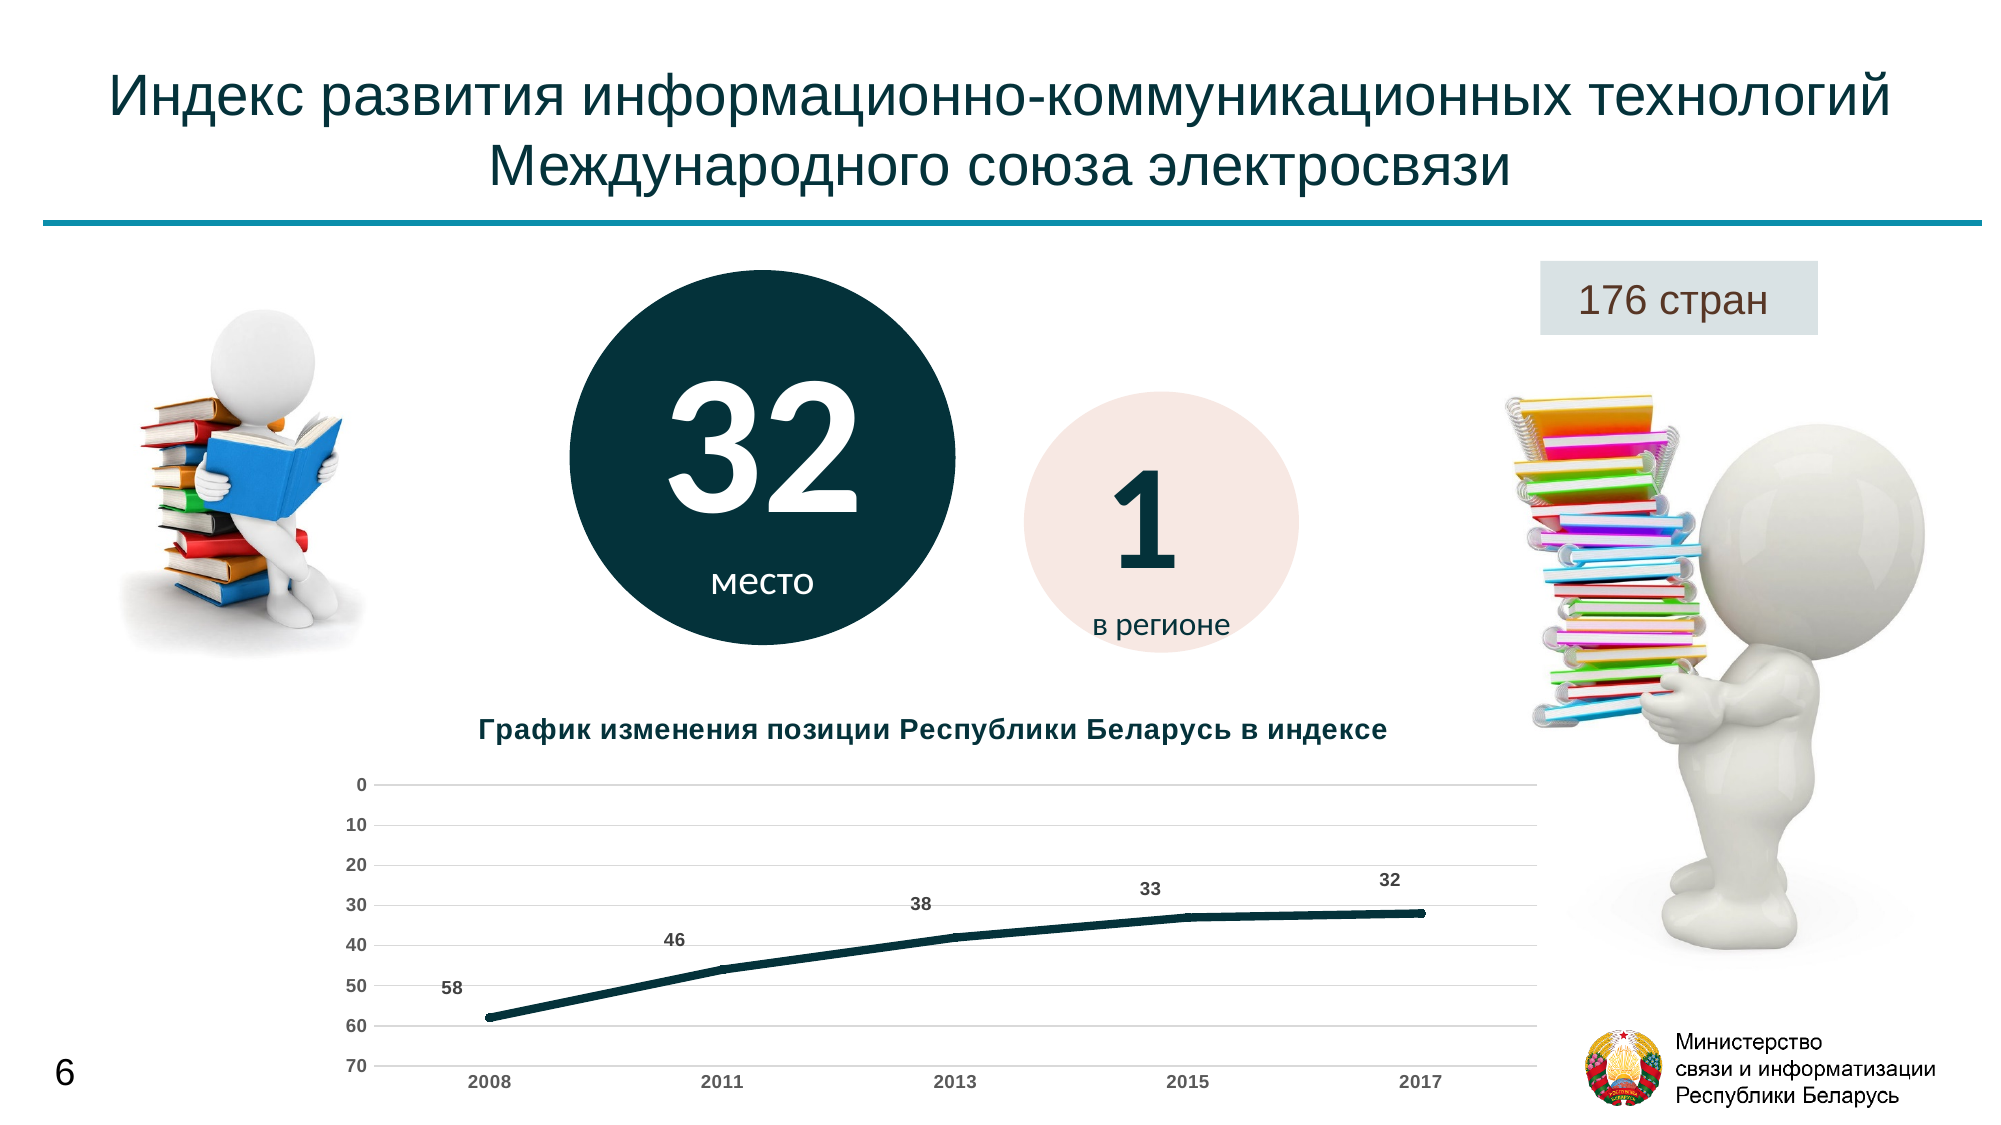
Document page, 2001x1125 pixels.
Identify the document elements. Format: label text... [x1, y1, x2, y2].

text_box 1 в регионе [1022, 390, 1301, 654]
text_box 32 место [568, 269, 957, 647]
chart [320, 699, 1563, 1102]
text_box 6 [39, 1040, 91, 1100]
text_box 176 стран [1539, 260, 1819, 336]
picture [1457, 359, 1970, 986]
picture [46, 291, 429, 673]
picture [1585, 1020, 2000, 1121]
text_box Индекс развития информационно-коммуникационных технологий Международного союза электросвязи [43, 50, 1959, 205]
